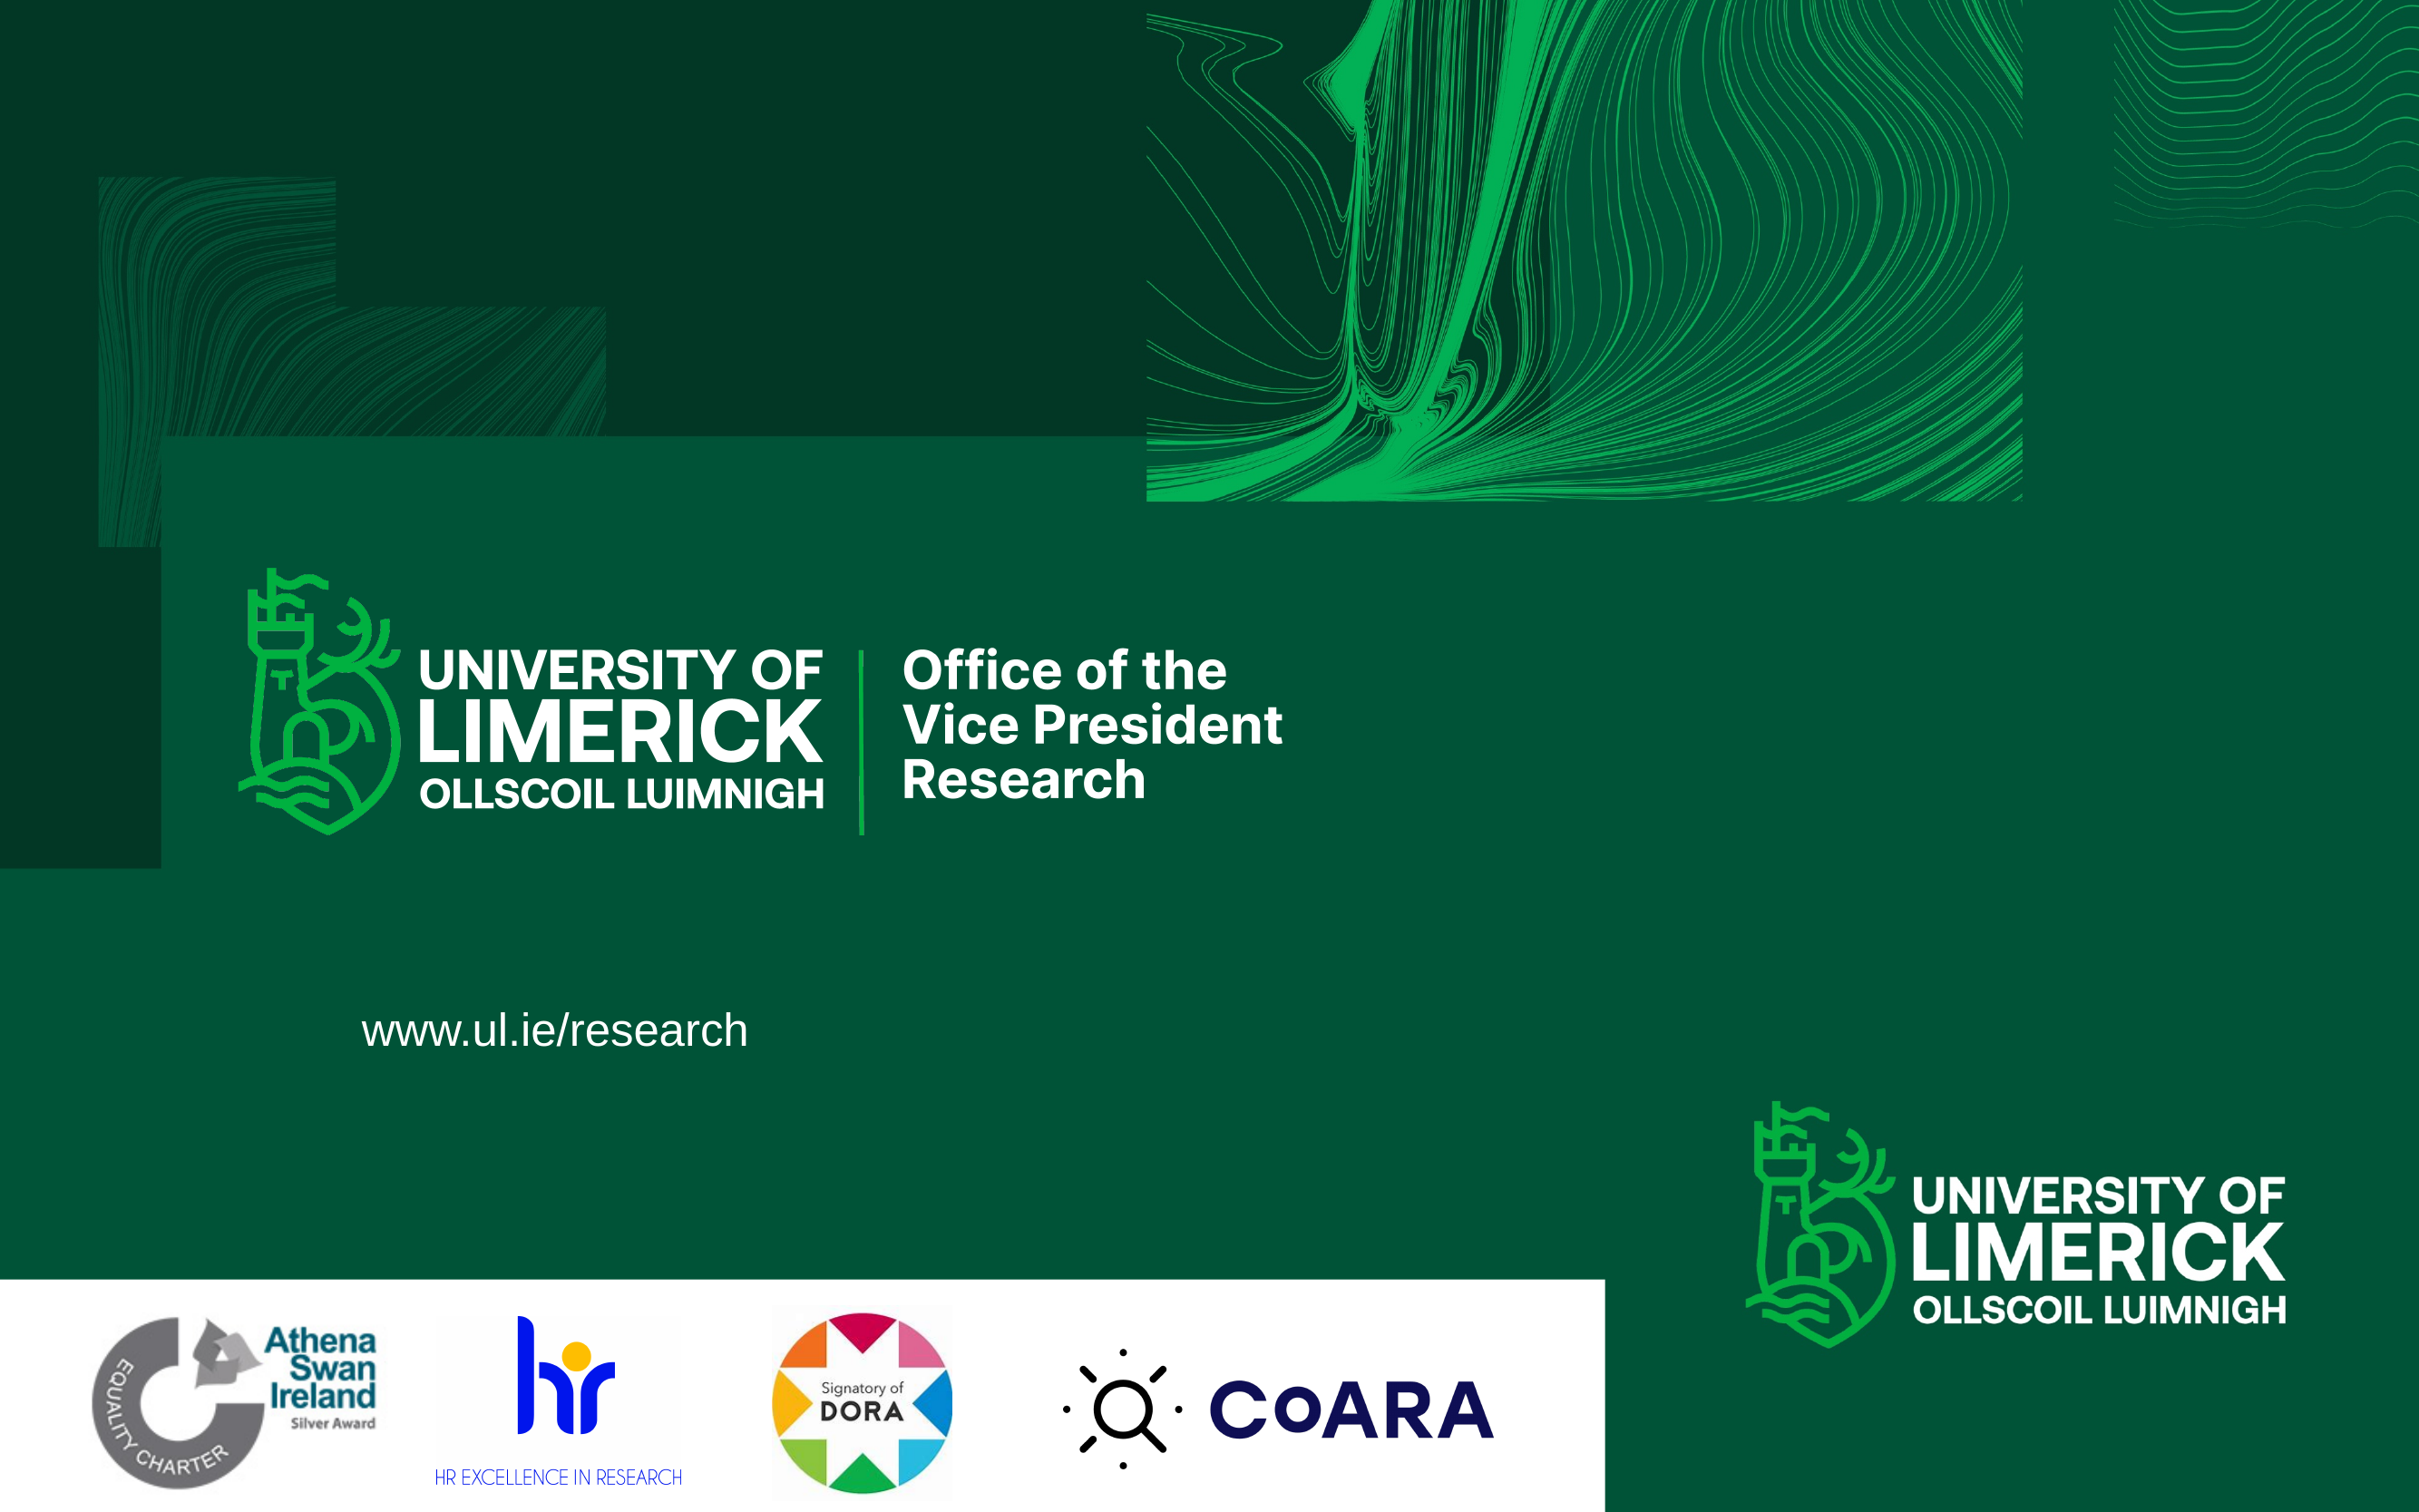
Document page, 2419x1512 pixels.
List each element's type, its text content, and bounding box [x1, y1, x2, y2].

picture [942, 1418, 948, 1424]
picture [0, 0, 2419, 1512]
picture [1063, 1349, 1494, 1469]
text_box www.ul.ie/research [347, 938, 941, 1063]
picture [76, 1300, 401, 1501]
text_box [0, 1278, 1606, 1512]
picture [772, 1305, 952, 1501]
text_box [1186, 1168, 2419, 1237]
picture [436, 1316, 681, 1485]
